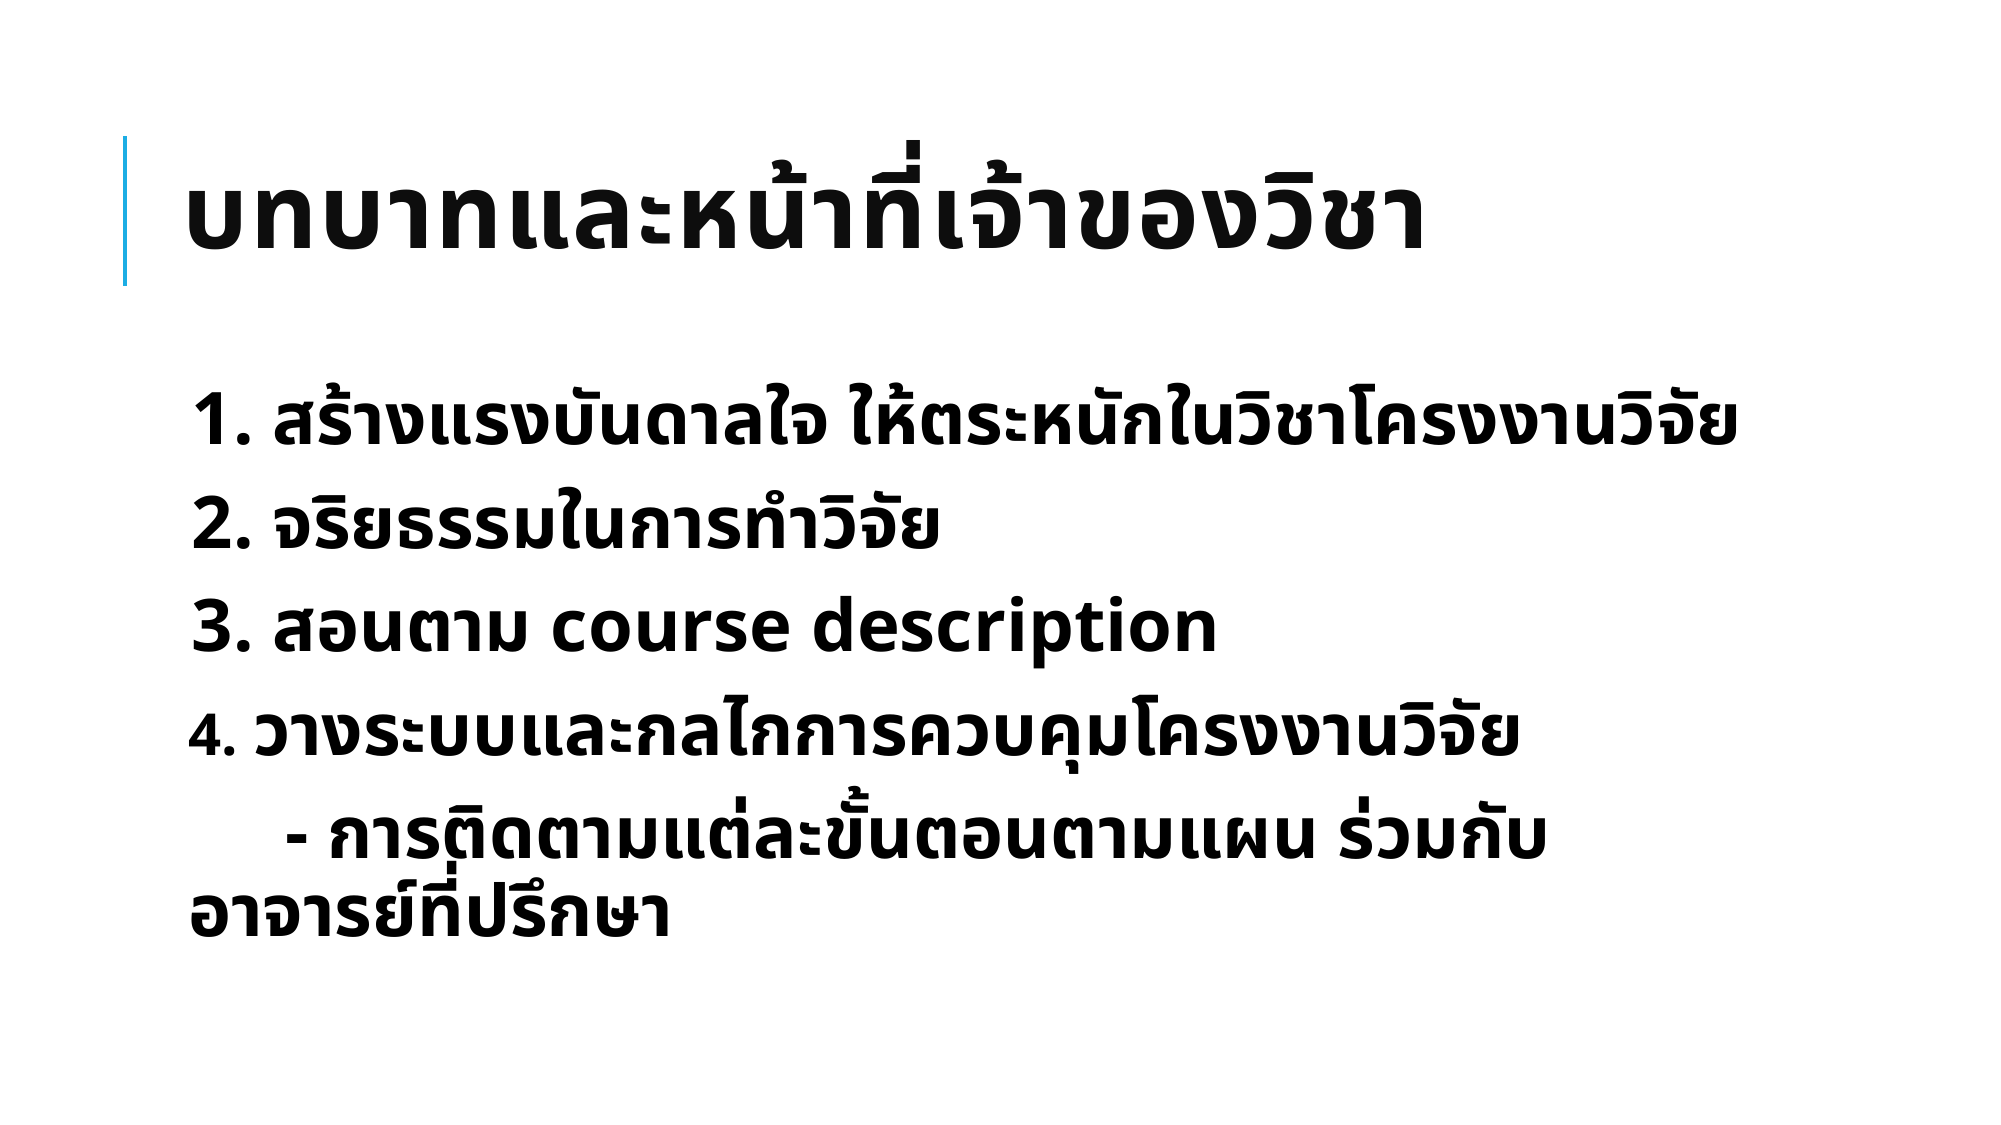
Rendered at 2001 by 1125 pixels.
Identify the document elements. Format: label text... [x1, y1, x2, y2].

title บทบาทและหน้าที่เจ้าของวิชา [168, 96, 1763, 342]
list 1. สร้างแรงบันดาลใจ ให้ตระหนักในวิชาโครงงานวิจัย 2. จริยธรรมในการทำวิจัย 3. สอนตาม course description 4. วางระบบและกลไกการควบคุมโครงงานวิจัย - การติดตามแต่ละขั้นตอนตามแผน ร่วมกับอาจารย์ที่ปรึกษา [168, 375, 1763, 1035]
